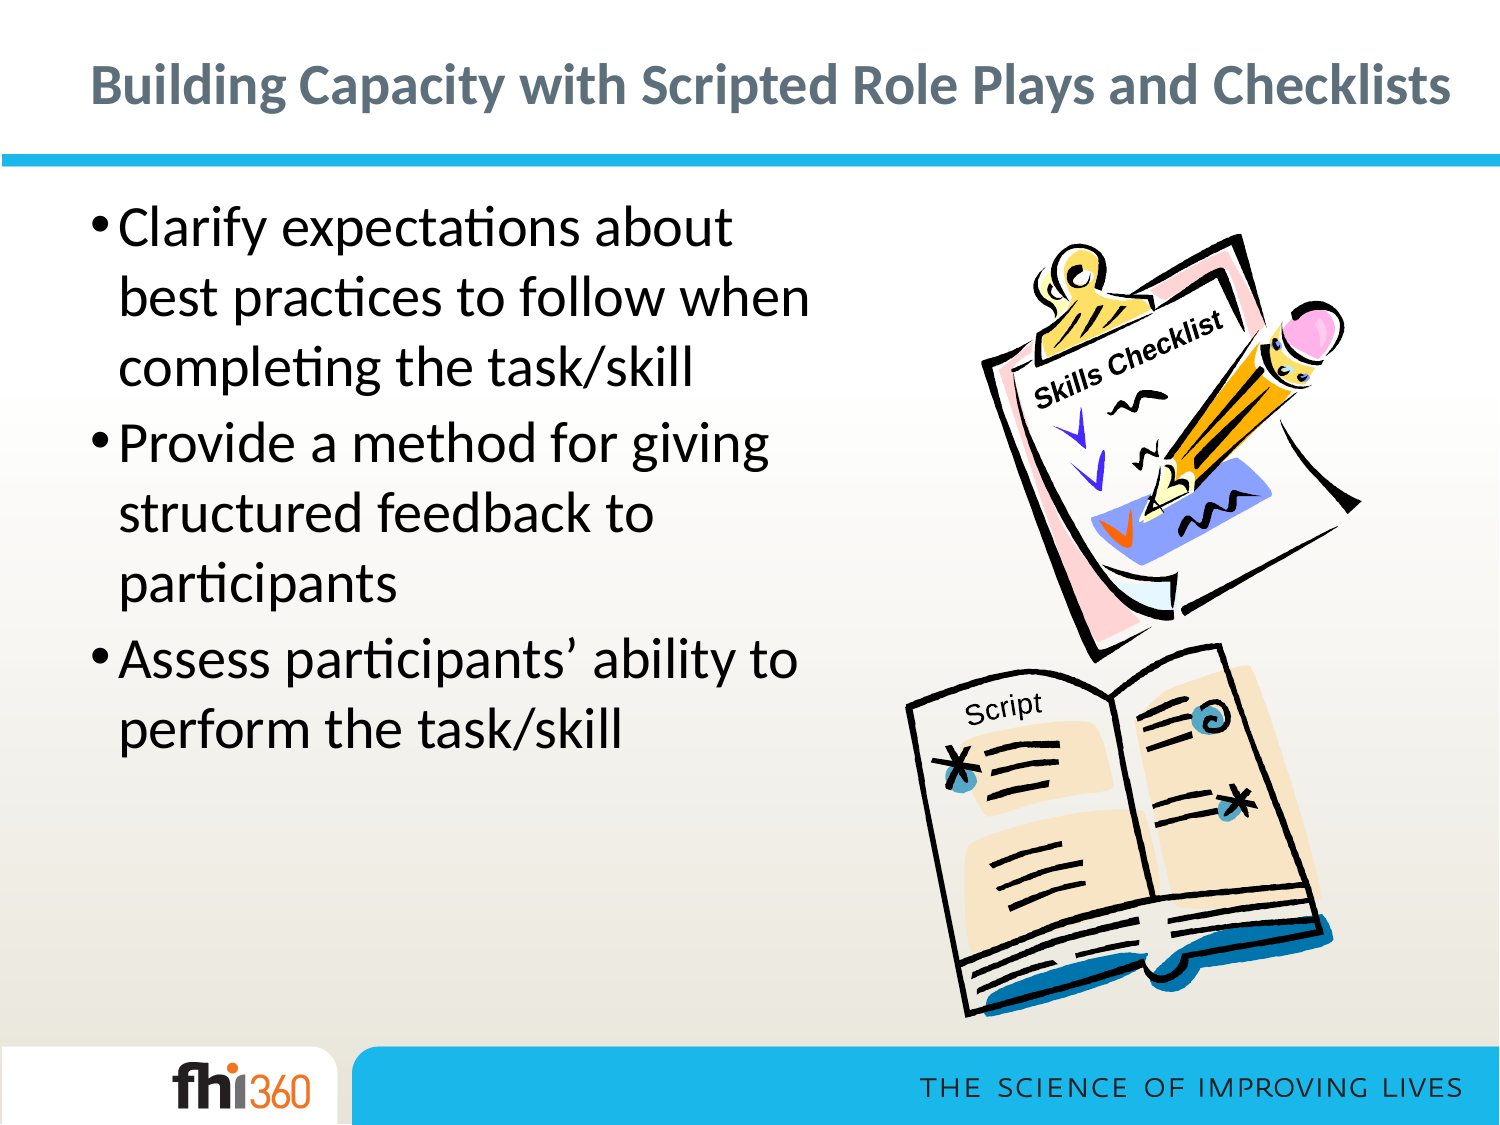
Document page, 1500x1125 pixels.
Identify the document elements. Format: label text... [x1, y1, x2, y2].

list Clarify expectations about best practices to follow when completing the task/skill Provide a method for giving structured feedback to participants Assess participants’ ability to perform the task/skill [75, 180, 846, 1005]
title Building Capacity with Scripted Role Plays and Checklists [75, 0, 1500, 163]
picture [0, 154, 1500, 1125]
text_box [981, 233, 1362, 664]
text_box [930, 652, 1308, 1000]
